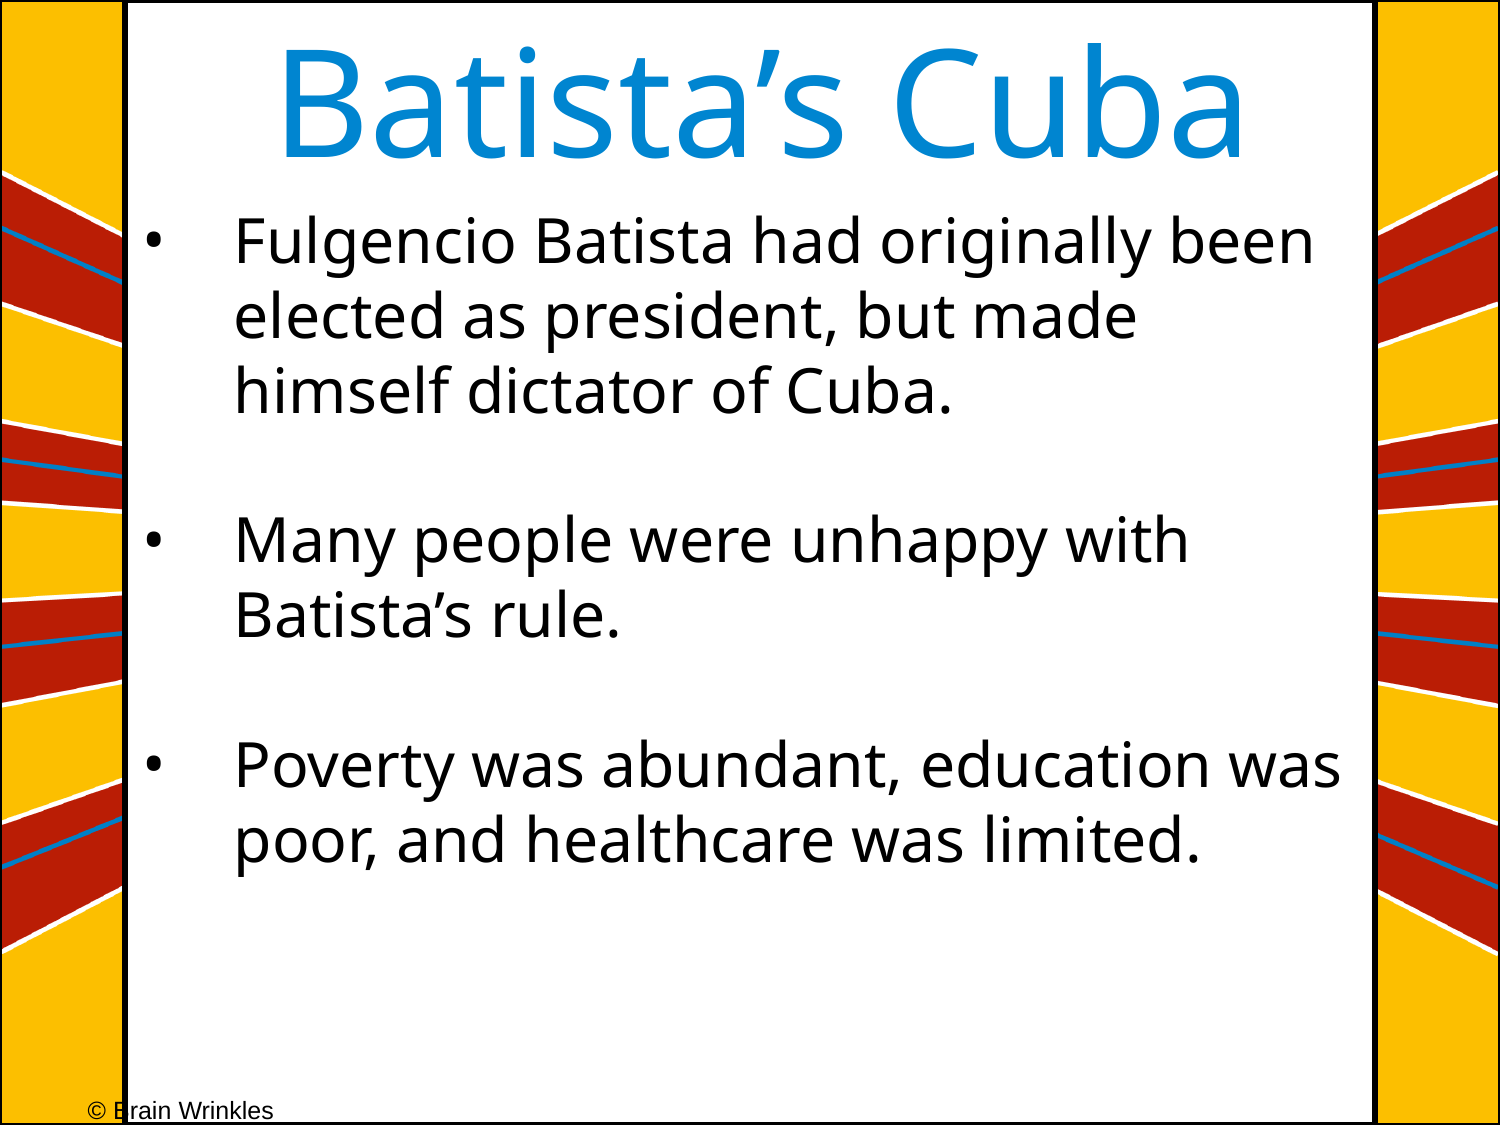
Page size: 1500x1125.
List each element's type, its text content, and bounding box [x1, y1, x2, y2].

text_box Fulgencio Batista had originally been elected as president, but made himself dictator of Cuba. Many people were unhappy with Batista’s rule. Poverty was abundant, education was poor, and healthcare was limited. [125, 197, 1375, 936]
text_box [0, 0, 125, 1125]
text_box [125, 936, 1375, 1125]
text_box © Brain Wrinkles [72, 1087, 508, 1125]
text_box Batista’s Cuba [124, 0, 1400, 197]
text_box [1375, 0, 1500, 1125]
